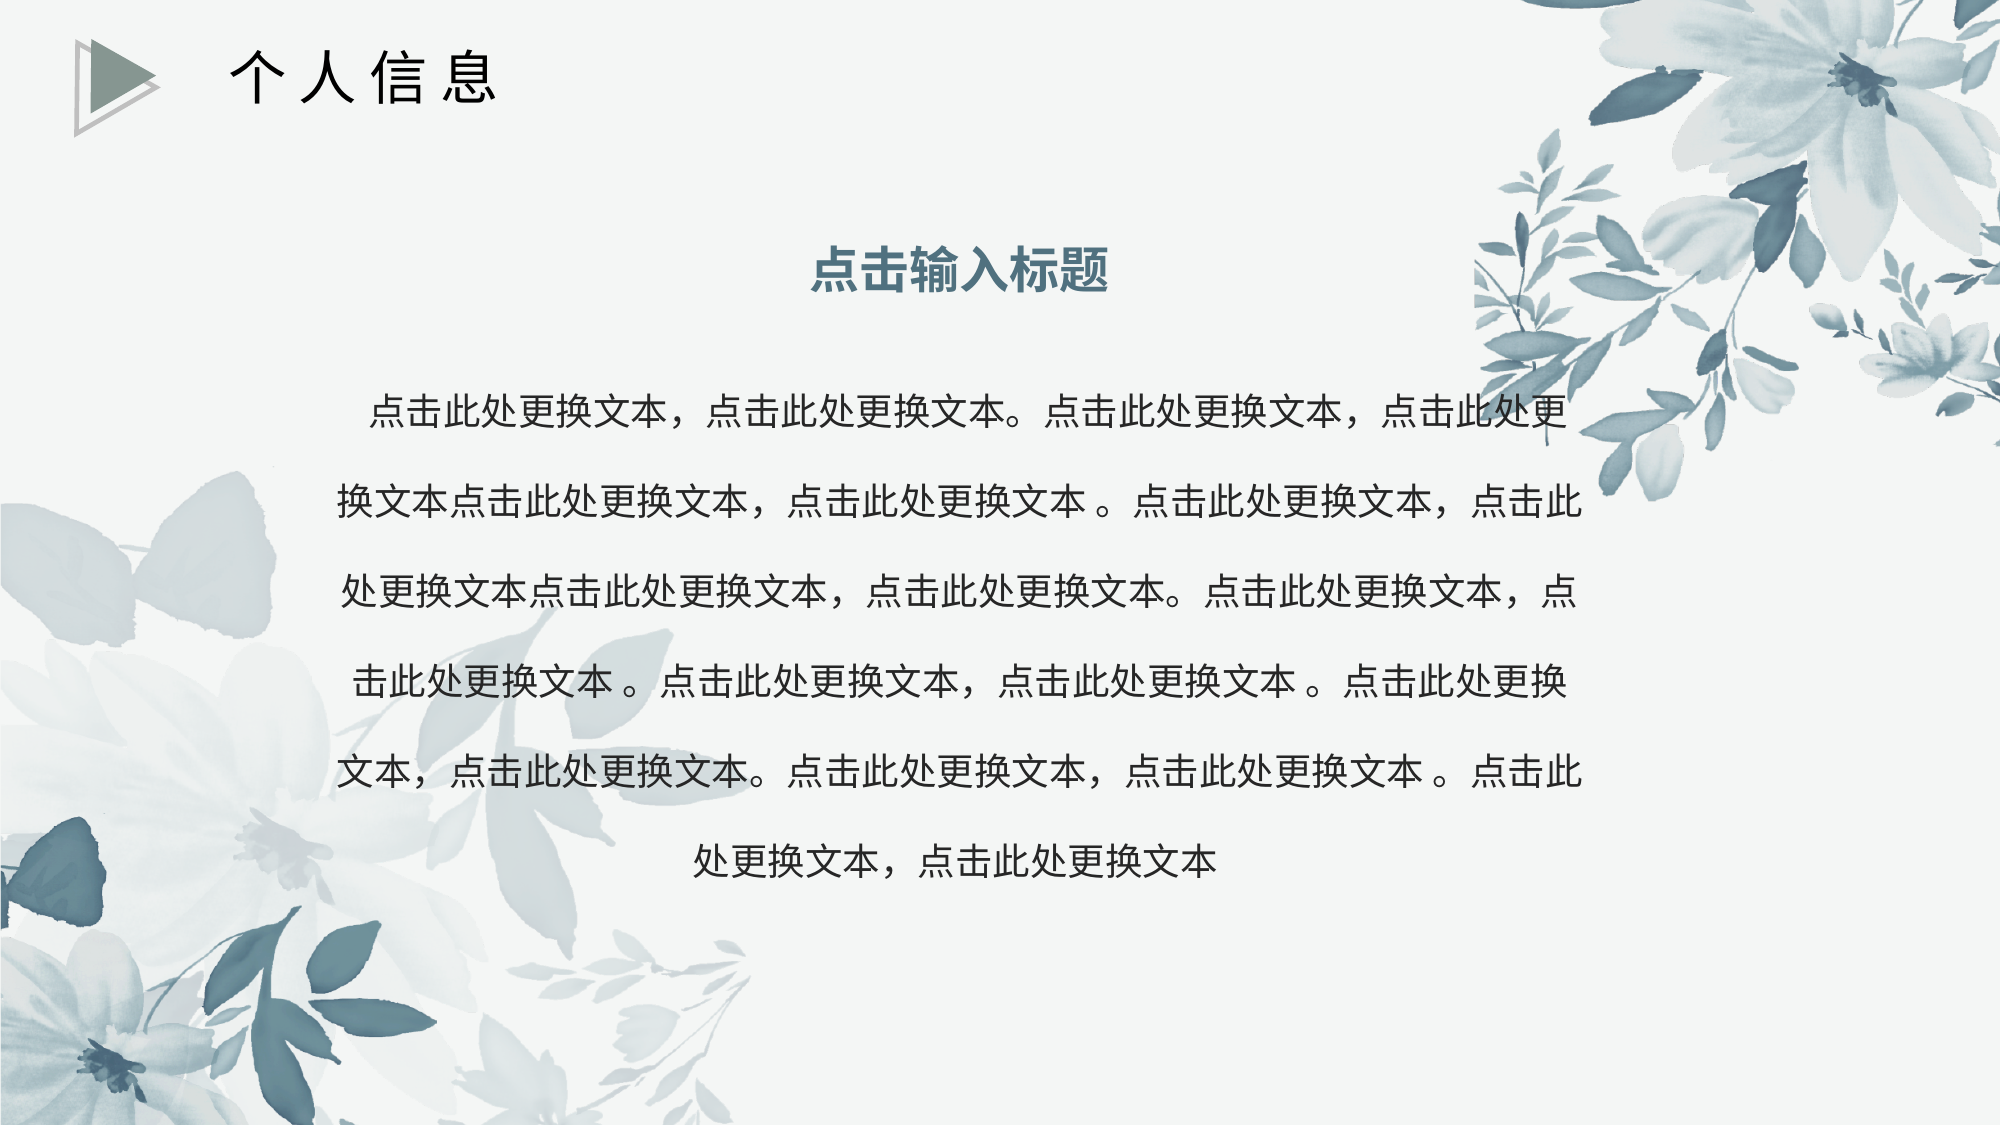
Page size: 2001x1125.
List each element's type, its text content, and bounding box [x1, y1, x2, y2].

text_box 个人信息 [213, 34, 436, 120]
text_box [320, 231, 1599, 897]
picture [3, 0, 2000, 1125]
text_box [50, 34, 145, 117]
